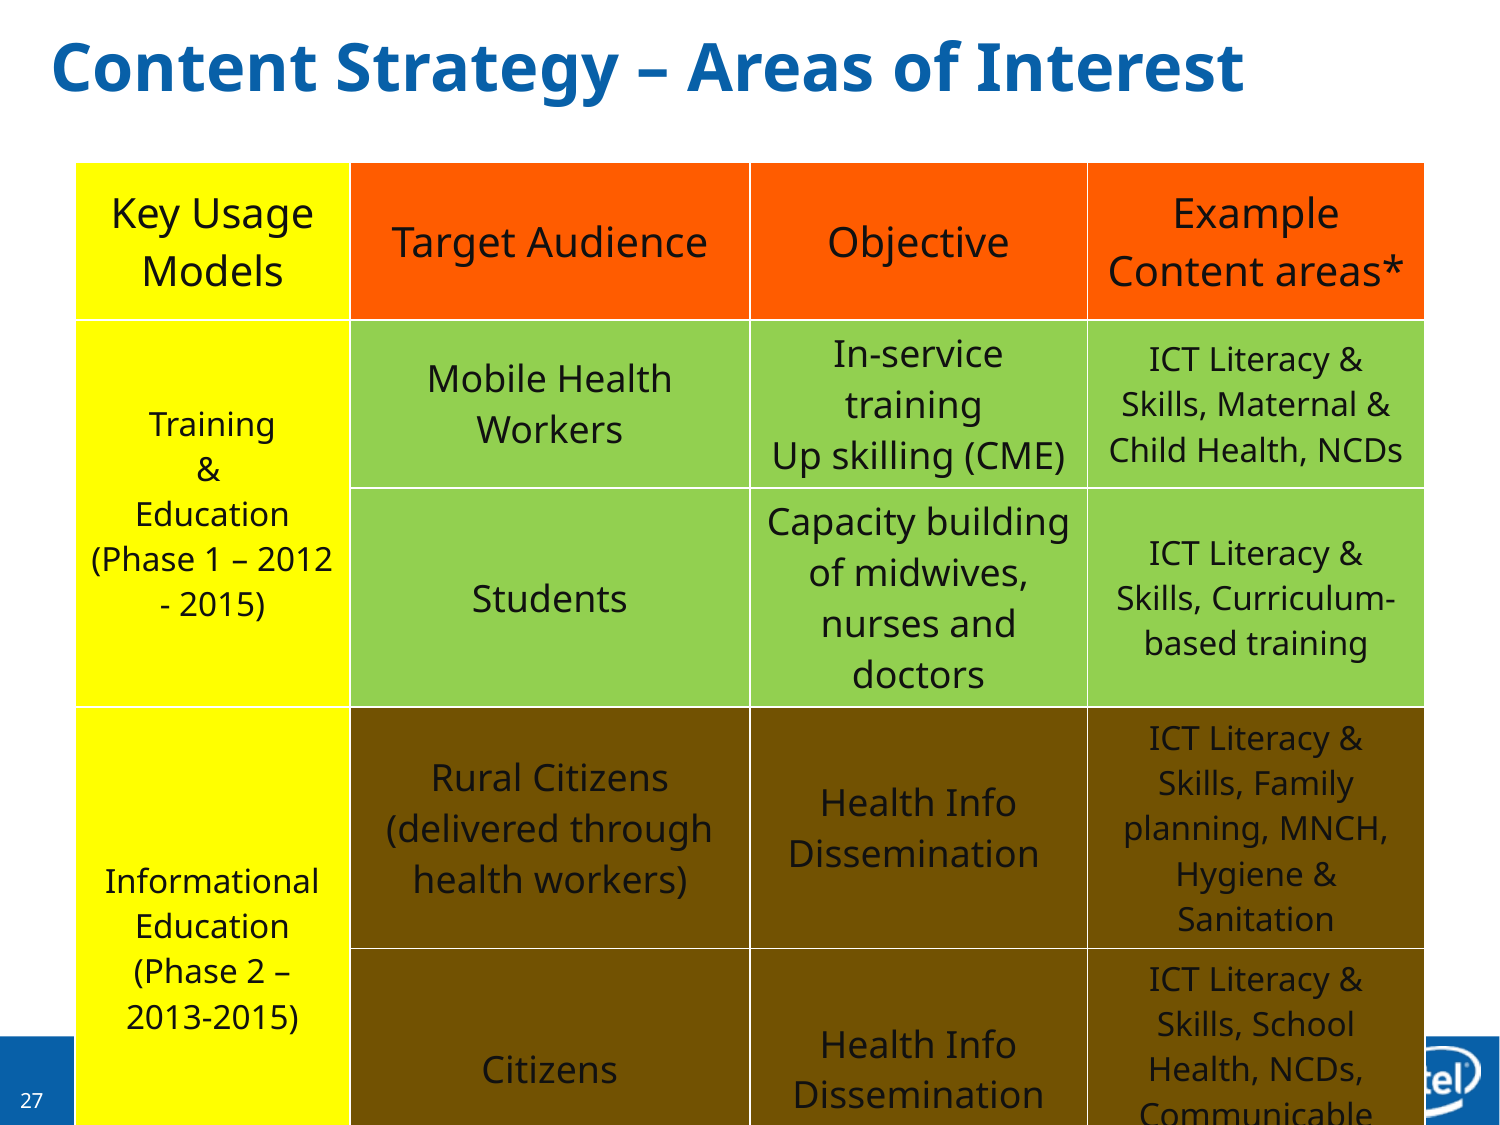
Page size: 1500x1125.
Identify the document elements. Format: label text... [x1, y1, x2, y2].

table_cell Informational Education (Phase 2 – 2013-2015) [76, 708, 349, 1125]
table_cell ICT Literacy & Skills, Maternal & Child Health, NCDs [1088, 321, 1424, 487]
table_cell In-service training Up skilling (CME) [751, 321, 1087, 487]
table_cell Health Info Dissemination [751, 708, 1087, 948]
table_cell Health Info Dissemination [751, 949, 1087, 1125]
table_cell ICT Literacy & Skills, Family planning, MNCH, Hygiene & Sanitation [1088, 708, 1424, 948]
table_cell ICT Literacy & Skills, School Health, NCDs, Communicable Diseases [1088, 949, 1424, 1125]
table_cell Rural Citizens (delivered through health workers) [351, 708, 749, 948]
table_header Objective [751, 163, 1087, 319]
table_cell Mobile Health Workers [351, 321, 749, 487]
title Content Strategy – Areas of Interest [50, 24, 1400, 213]
table_header Example Content areas* [1088, 163, 1424, 319]
table_cell ICT Literacy & Skills, Curriculum-based training [1088, 489, 1424, 706]
table_cell Capacity building of midwives, nurses and doctors [751, 489, 1087, 706]
table_cell Citizens [351, 949, 749, 1125]
picture [1426, 1046, 1481, 1118]
table_header Target Audience [351, 163, 749, 319]
table_cell Training & Education (Phase 1 – 2012 - 2015) [76, 321, 349, 706]
table_header Key Usage Models [76, 163, 349, 319]
table_cell Students [351, 489, 749, 706]
